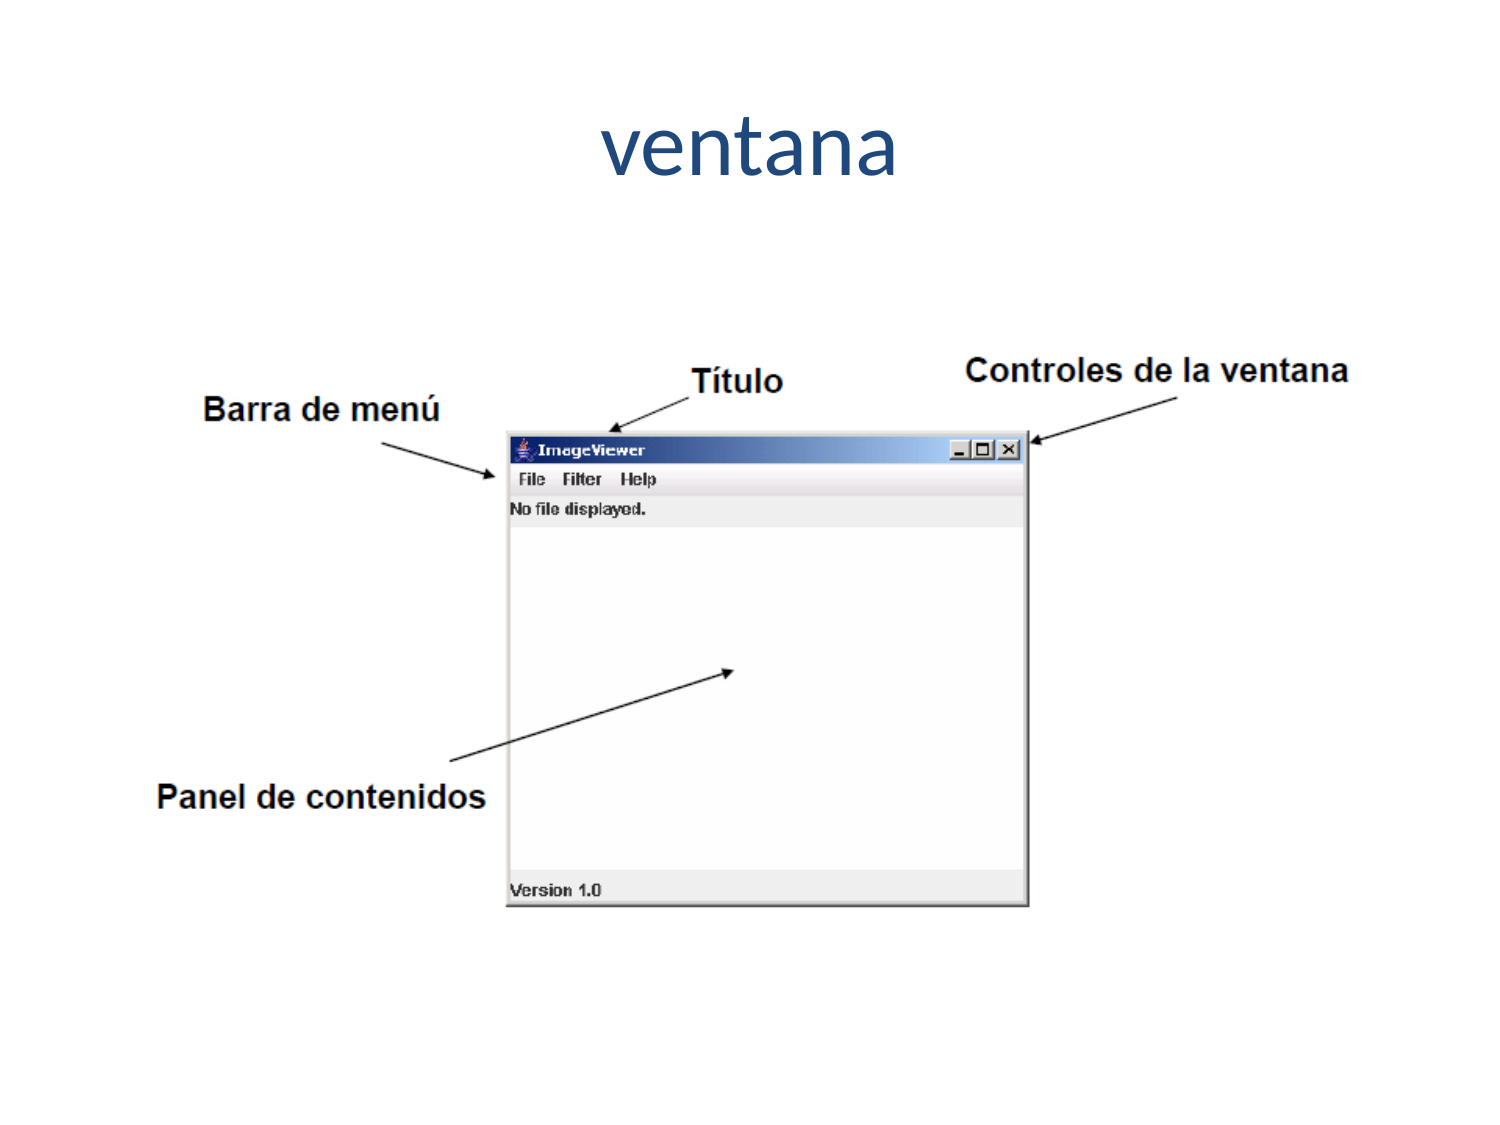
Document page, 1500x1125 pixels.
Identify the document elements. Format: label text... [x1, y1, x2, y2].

picture [116, 326, 1383, 985]
title ventana [75, 45, 1425, 233]
